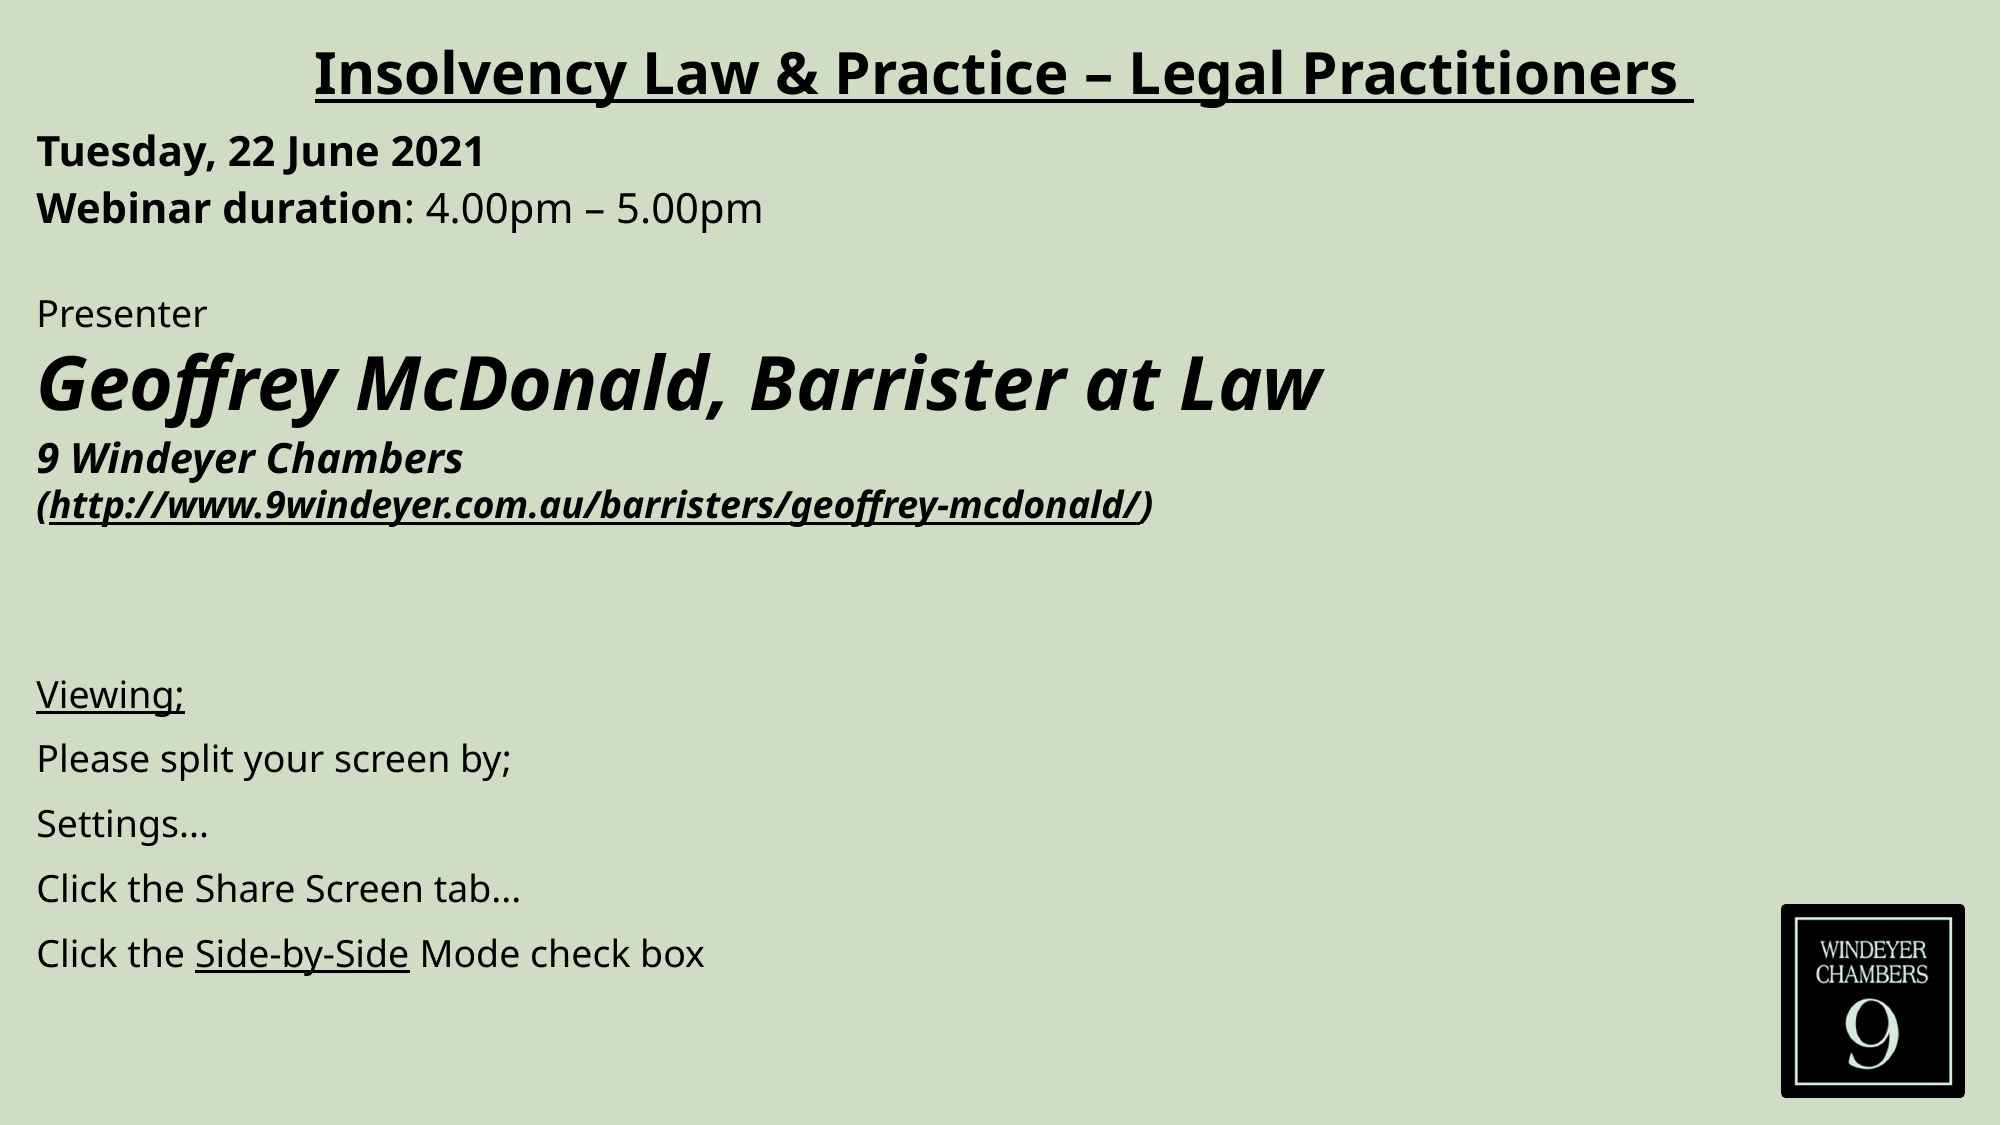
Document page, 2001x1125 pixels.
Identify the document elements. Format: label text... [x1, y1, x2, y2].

text_box Tuesday, 22 June 2021 Webinar duration: 4.00pm – 5.00pm Presenter Geoffrey McDonald, Barrister at Law 9 Windeyer Chambers (http://www.9windeyer.com.au/barristers/geoffrey-mcdonald/) Viewing; Please split your screen by; Settings... Click the Share Screen tab... Click the Side-by-Side Mode check box [21, 116, 2000, 1089]
text_box Insolvency Law & Practice – Legal Practitioners [4, 18, 2000, 136]
picture [1790, 913, 1956, 1089]
